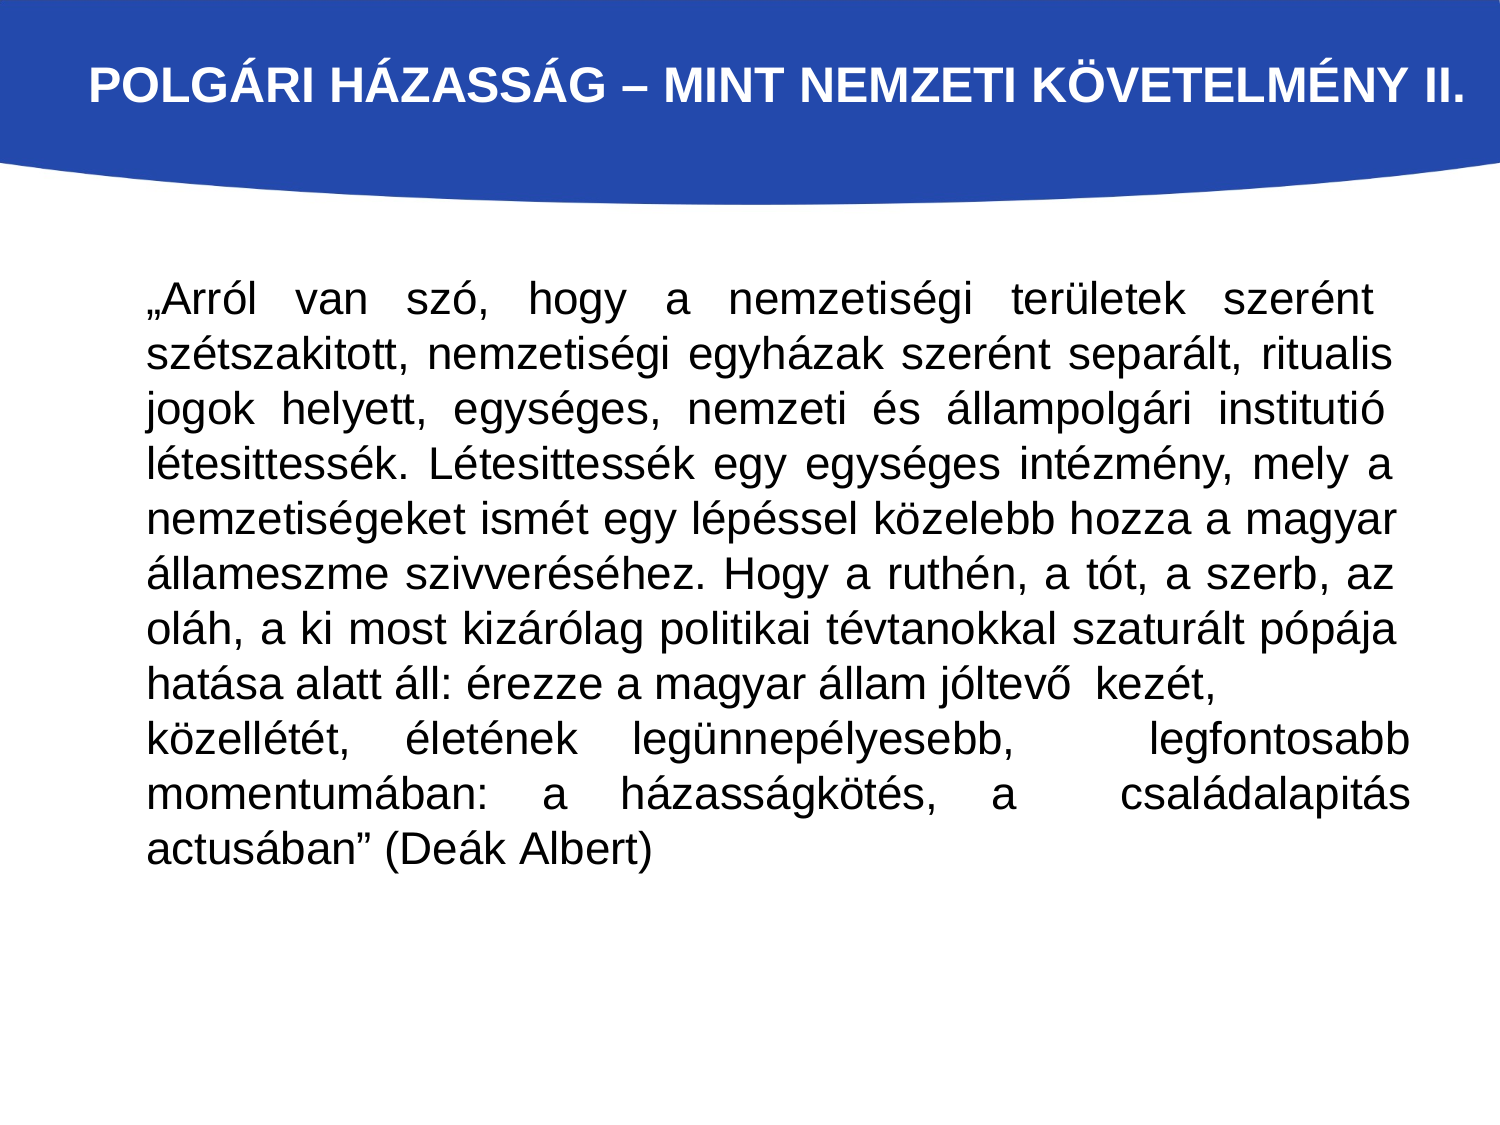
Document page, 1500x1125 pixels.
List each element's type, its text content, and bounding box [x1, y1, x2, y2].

picture [0, 0, 1500, 214]
text_box közellétét, életének legünnepélyesebb, momentumában: a házasságkötés, a actusában” (Deák Albert) [144, 706, 1071, 874]
list „Arról van szó, hogy a nemzetiségi területek szerént szétszakitott, nemzetiségi egyházak szerént separált, ritualis jogok helyett, egységes, nemzeti és állampolgári institutió létesittessék. Létesittessék egy egységes intézmény, mely a nemzetiségeket ismét egy lépéssel közelebb hozza a magyar állameszme szivveréséhez. Hogy a ruthén, a tót, a szerb, az oláh, a ki most kizárólag politikai tévtanokkal szaturált pópája hatása alatt áll: érezze a magyar állam jóltevő kezét, [144, 266, 1413, 907]
title POLGÁRI HÁZASSÁG – MINT NEMZETI KÖVETELMÉNY II. [86, 50, 1473, 241]
text_box legfontosabb családalapitás [1117, 706, 1412, 819]
